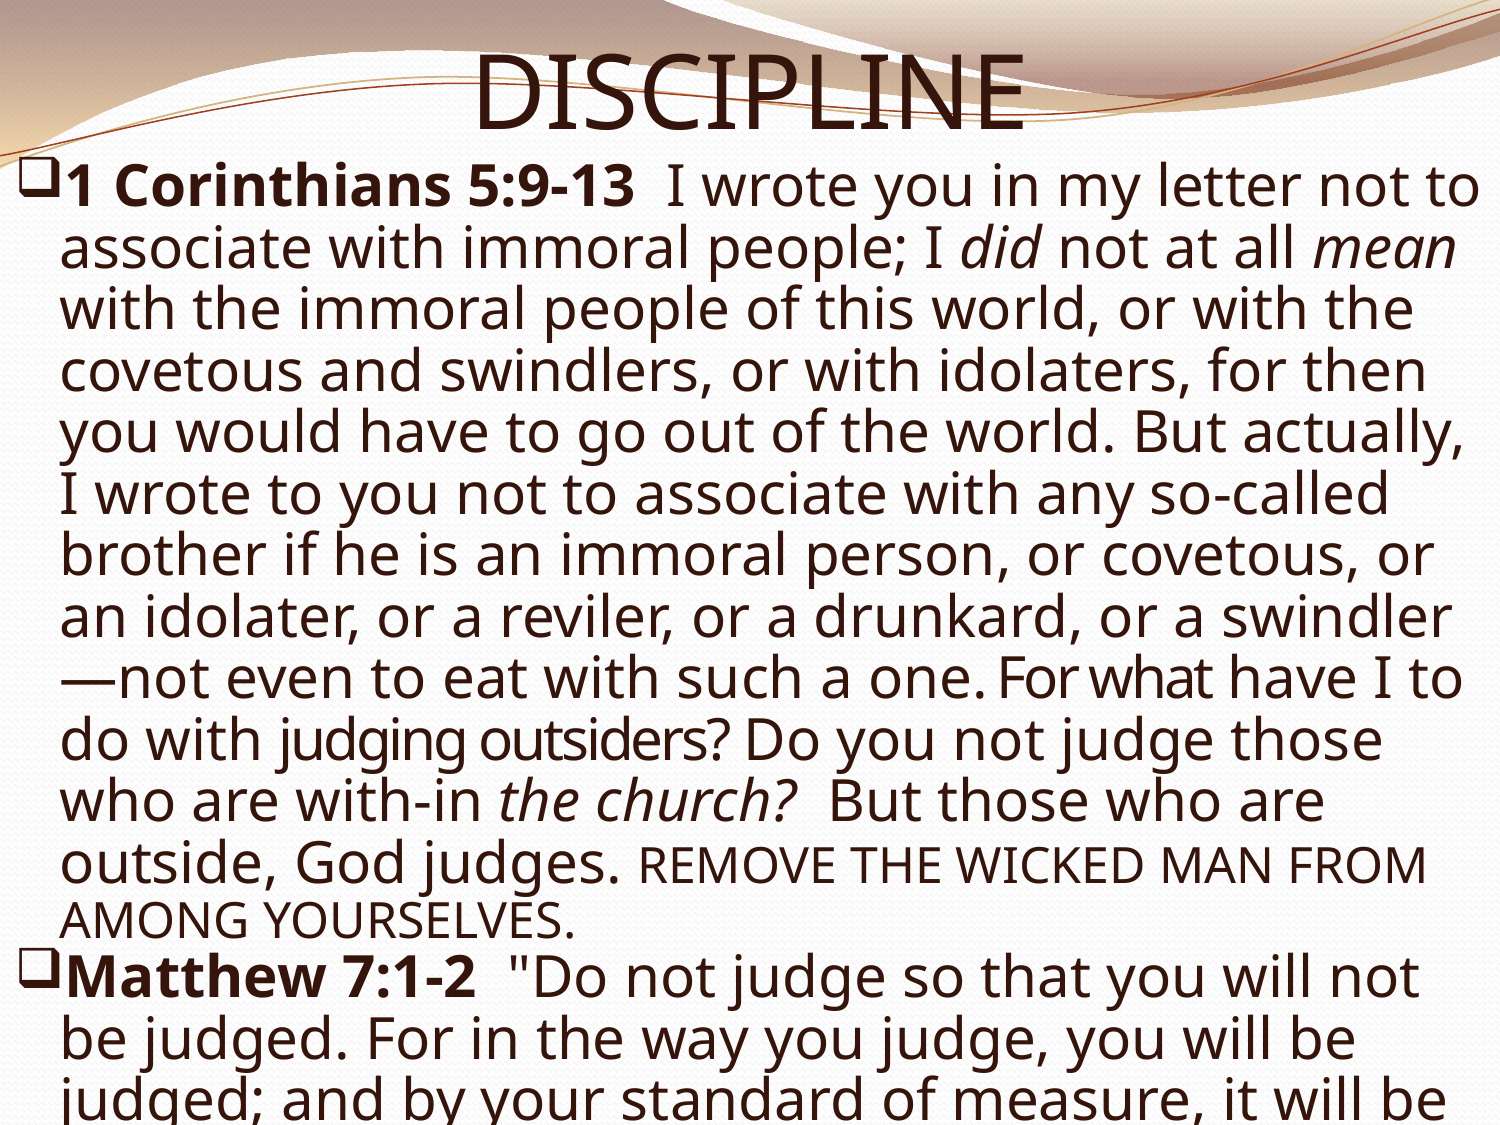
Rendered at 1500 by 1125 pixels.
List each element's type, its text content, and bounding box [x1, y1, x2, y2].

title DISCIPLINE [0, 0, 1500, 149]
list 1 Corinthians 5:9-13 I wrote you in my letter not to associate with immoral people; I did not at all mean with the immoral people of this world, or with the covetous and swindlers, or with idolaters, for then you would have to go out of the world. But actually, I wrote to you not to associate with any so-called brother if he is an immoral person, or covetous, or an idolater, or a reviler, or a drunkard, or a swindler—not even to eat with such a one. For what have I to do with judging outsiders? Do you not judge those who are with-in the church? But those who are outside, God judges. REMOVE THE WICKED MAN FROM AMONG YOURSELVES. Matthew 7:1-2 "Do not judge so that you will not be judged. For in the way you judge, you will be judged; and by your standard of measure, it will be measured to you.” [0, 149, 1500, 1125]
